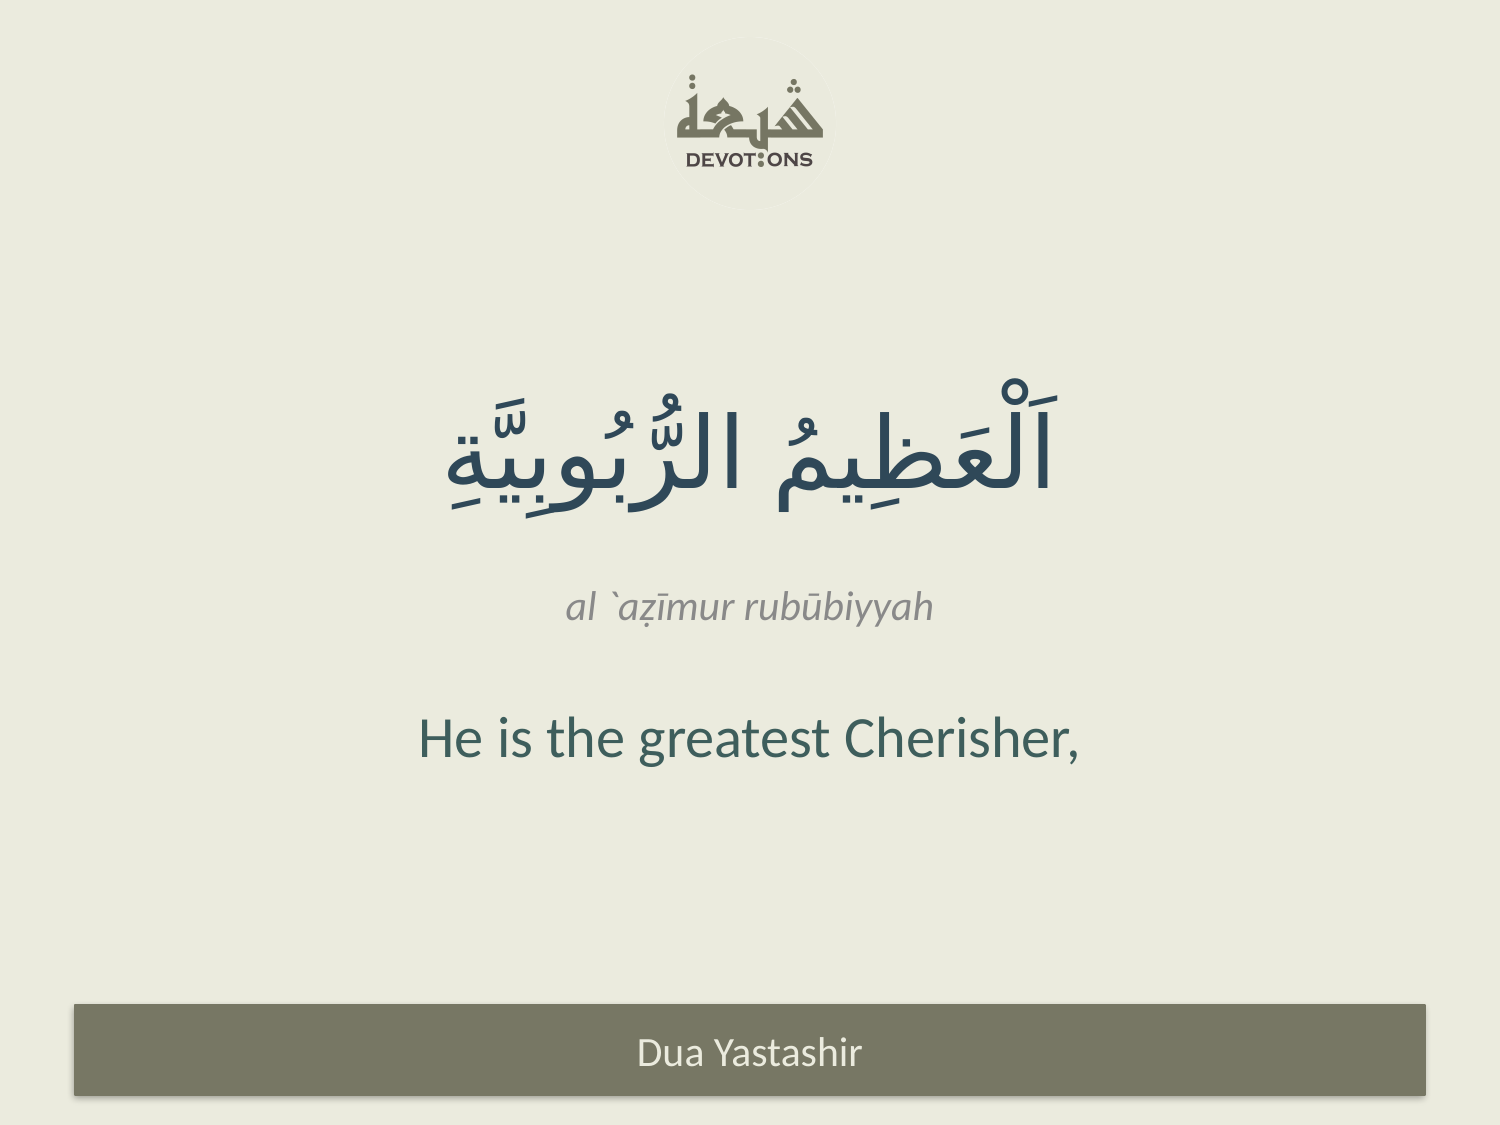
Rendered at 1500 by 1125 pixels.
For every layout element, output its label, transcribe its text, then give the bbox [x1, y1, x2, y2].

picture [656, 29, 844, 218]
text_box [74, 1004, 1426, 1096]
text_box Dua Yastashir [621, 1017, 878, 1083]
text_box اَلْعَظِيمُ الرُّبُوبِيَّةِ al `aẓīmur rubūbiyyah He is the greatest Cherisher, [74, 381, 1425, 776]
